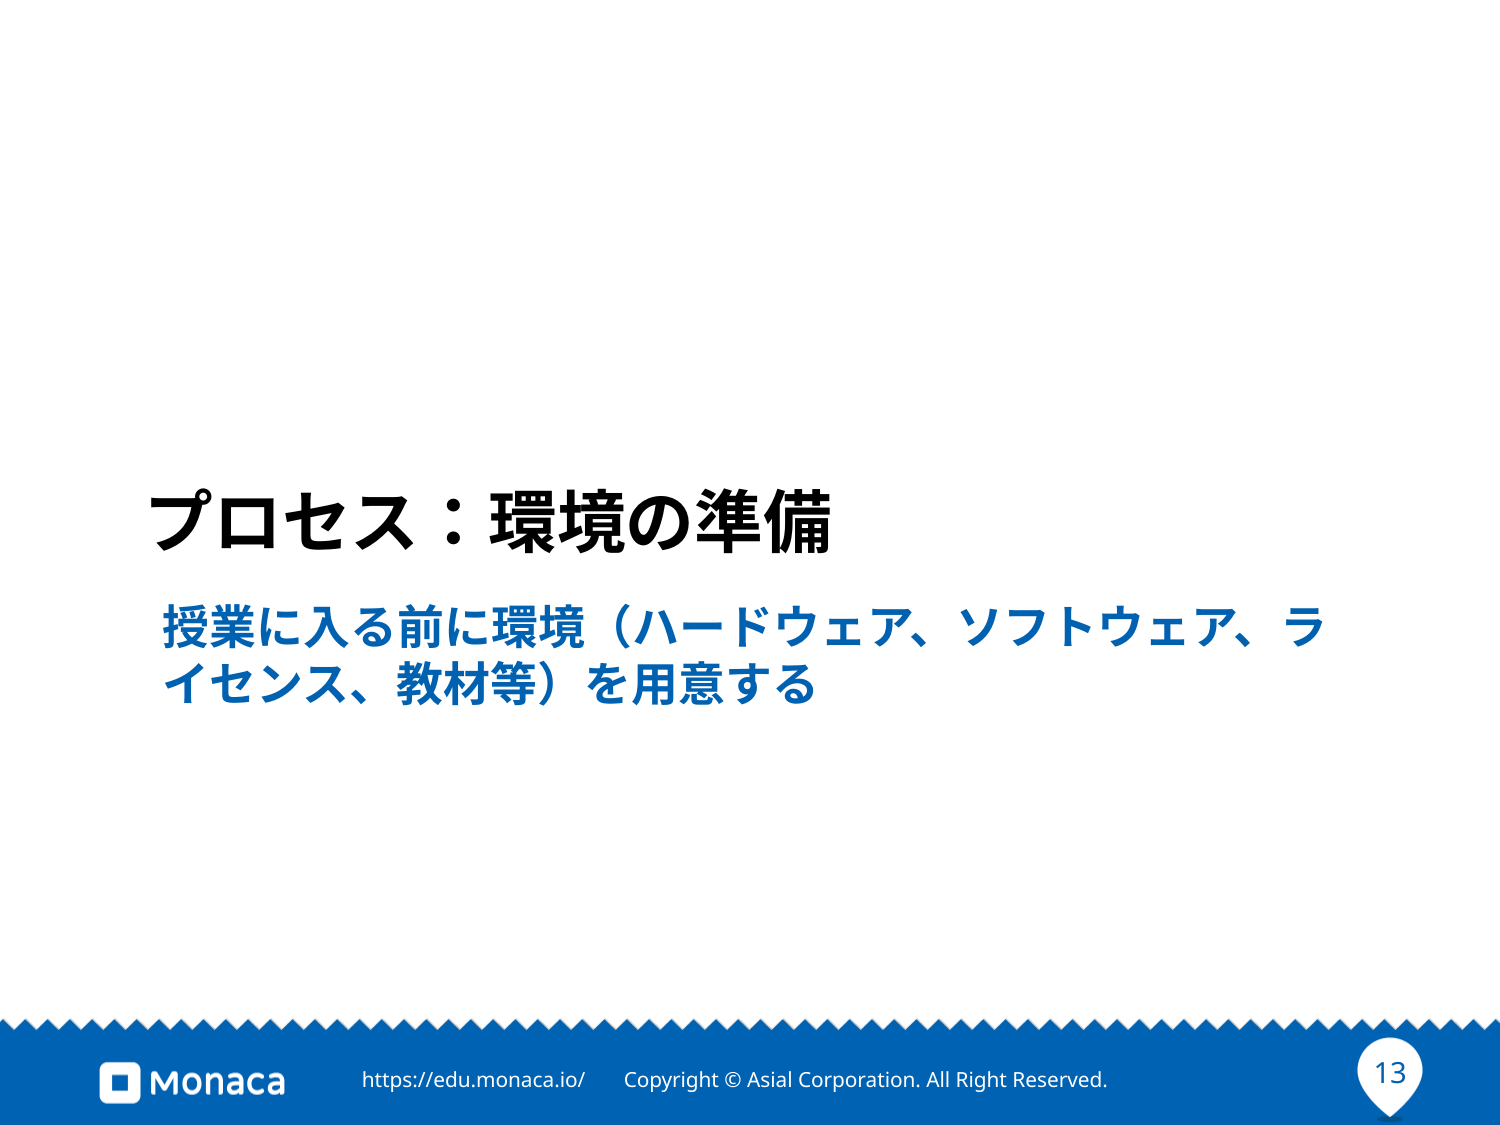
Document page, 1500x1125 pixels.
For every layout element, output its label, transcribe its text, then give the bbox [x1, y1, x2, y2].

title プロセス：環境の準備 [144, 326, 1356, 561]
picture [0, 1017, 1500, 1125]
subtitle 授業に入る前に環境（ハードウェア、ソフトウェア、ライセンス、教材等）を用意する [147, 590, 1359, 752]
